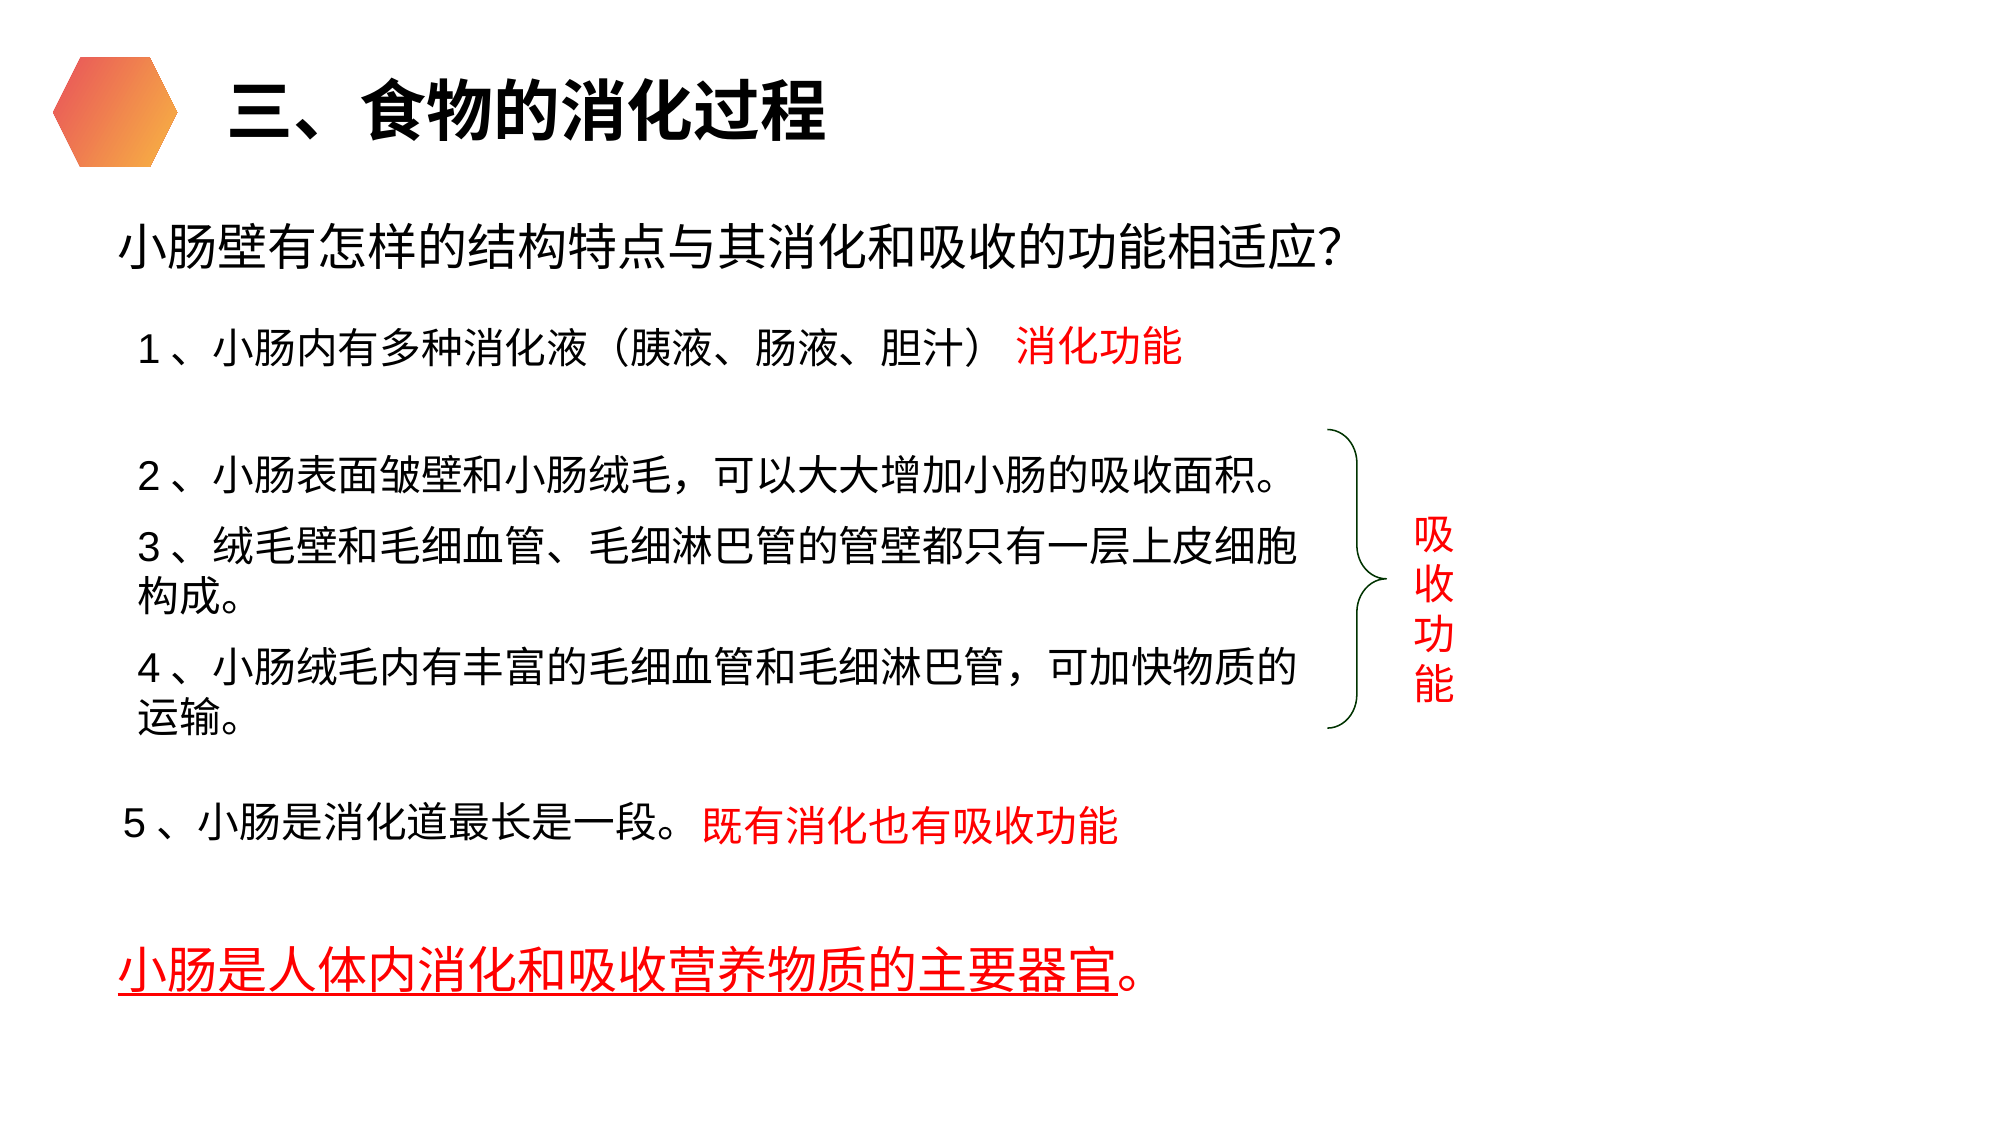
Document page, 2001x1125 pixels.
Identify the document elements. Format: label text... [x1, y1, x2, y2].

text_box 小肠是人体内消化和吸收营养物质的主要器官。 [102, 931, 1515, 1027]
text_box 吸 收 功 能 [1399, 500, 1471, 716]
text_box 三、食物的消化过程 [211, 61, 843, 156]
text_box 小肠壁有怎样的结构特点与其消化和吸收的功能相适应？ [45, 208, 1428, 283]
text_box 消化功能 [1001, 312, 1255, 377]
text_box 5、小肠是消化道最长是一段。 [108, 788, 1243, 854]
text_box 2、小肠表面皱壁和小肠绒毛，可以大大增加小肠的吸收面积。 3、绒毛壁和毛细血管、毛细淋巴管的管壁都只有一层上皮细胞构成。 4、小肠绒毛内有丰富的毛细血管和毛细淋巴管，可加快物质的运输。 [122, 441, 1328, 748]
text_box 1、小肠内有多种消化液（胰液、肠液、胆汁） [122, 314, 1352, 380]
text_box 既有消化也有吸收功能 [686, 791, 1243, 857]
text_box [1327, 429, 1387, 729]
